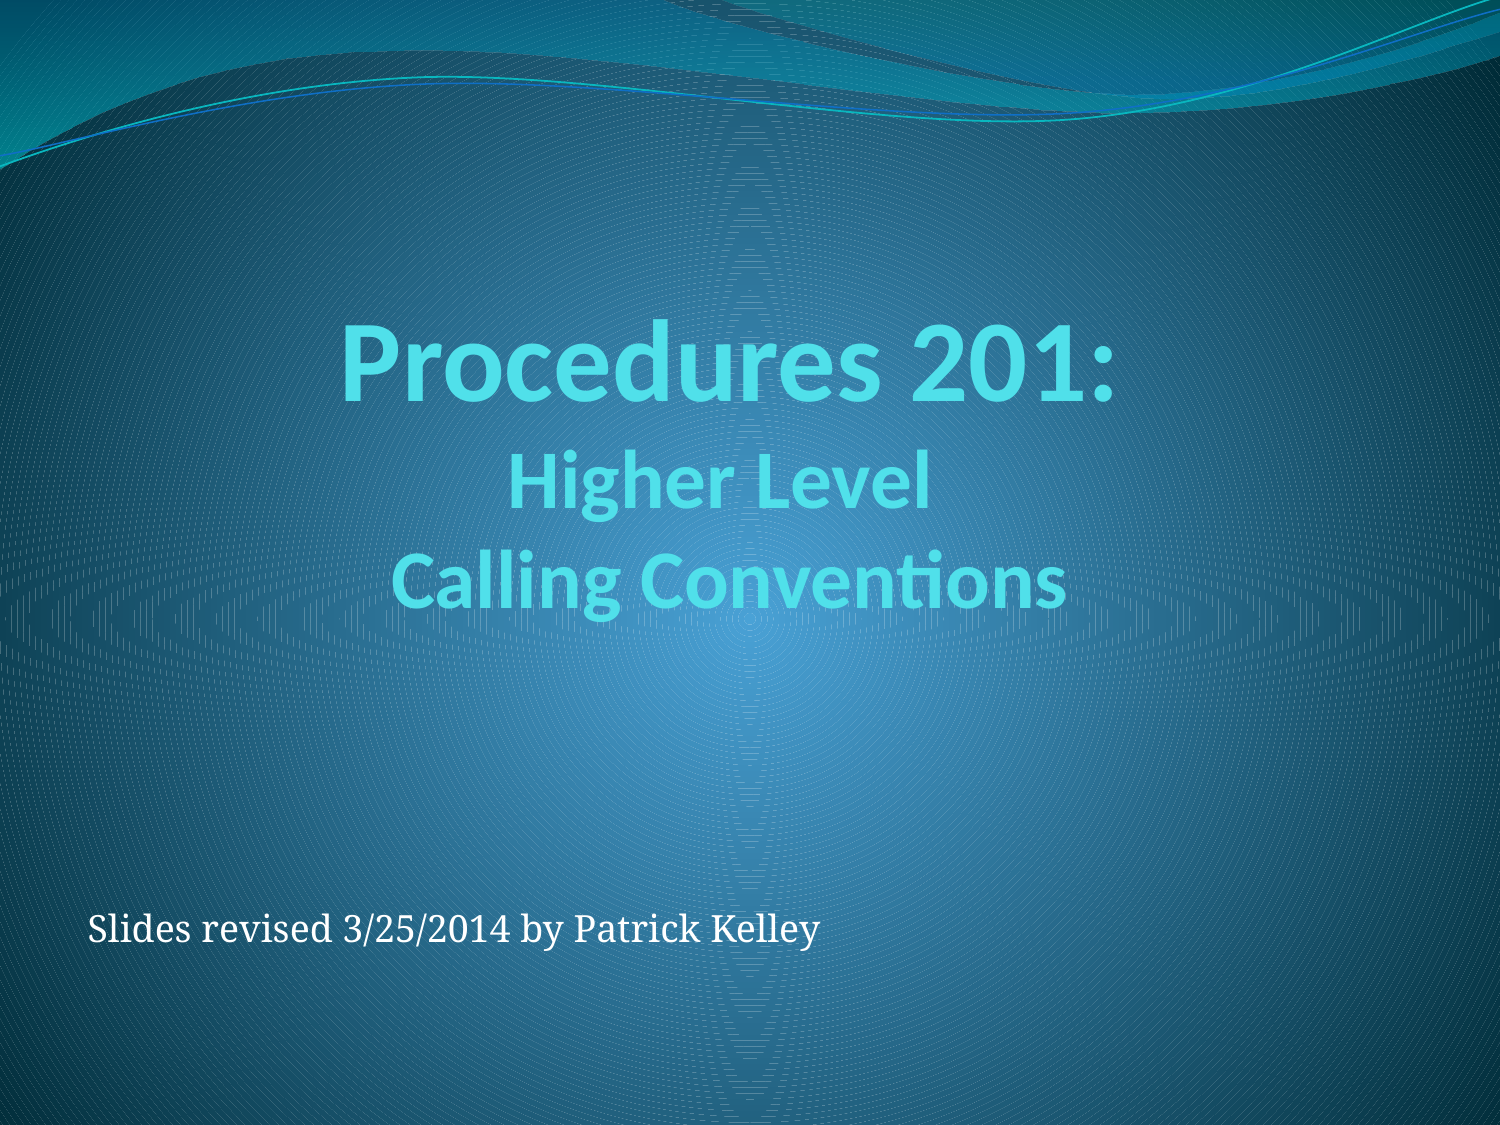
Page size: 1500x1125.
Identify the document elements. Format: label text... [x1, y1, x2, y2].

title Procedures 201: Higher Level Calling Conventions [87, 224, 1376, 625]
subtitle Slides revised 3/25/2014 by Patrick Kelley [87, 737, 1376, 1025]
